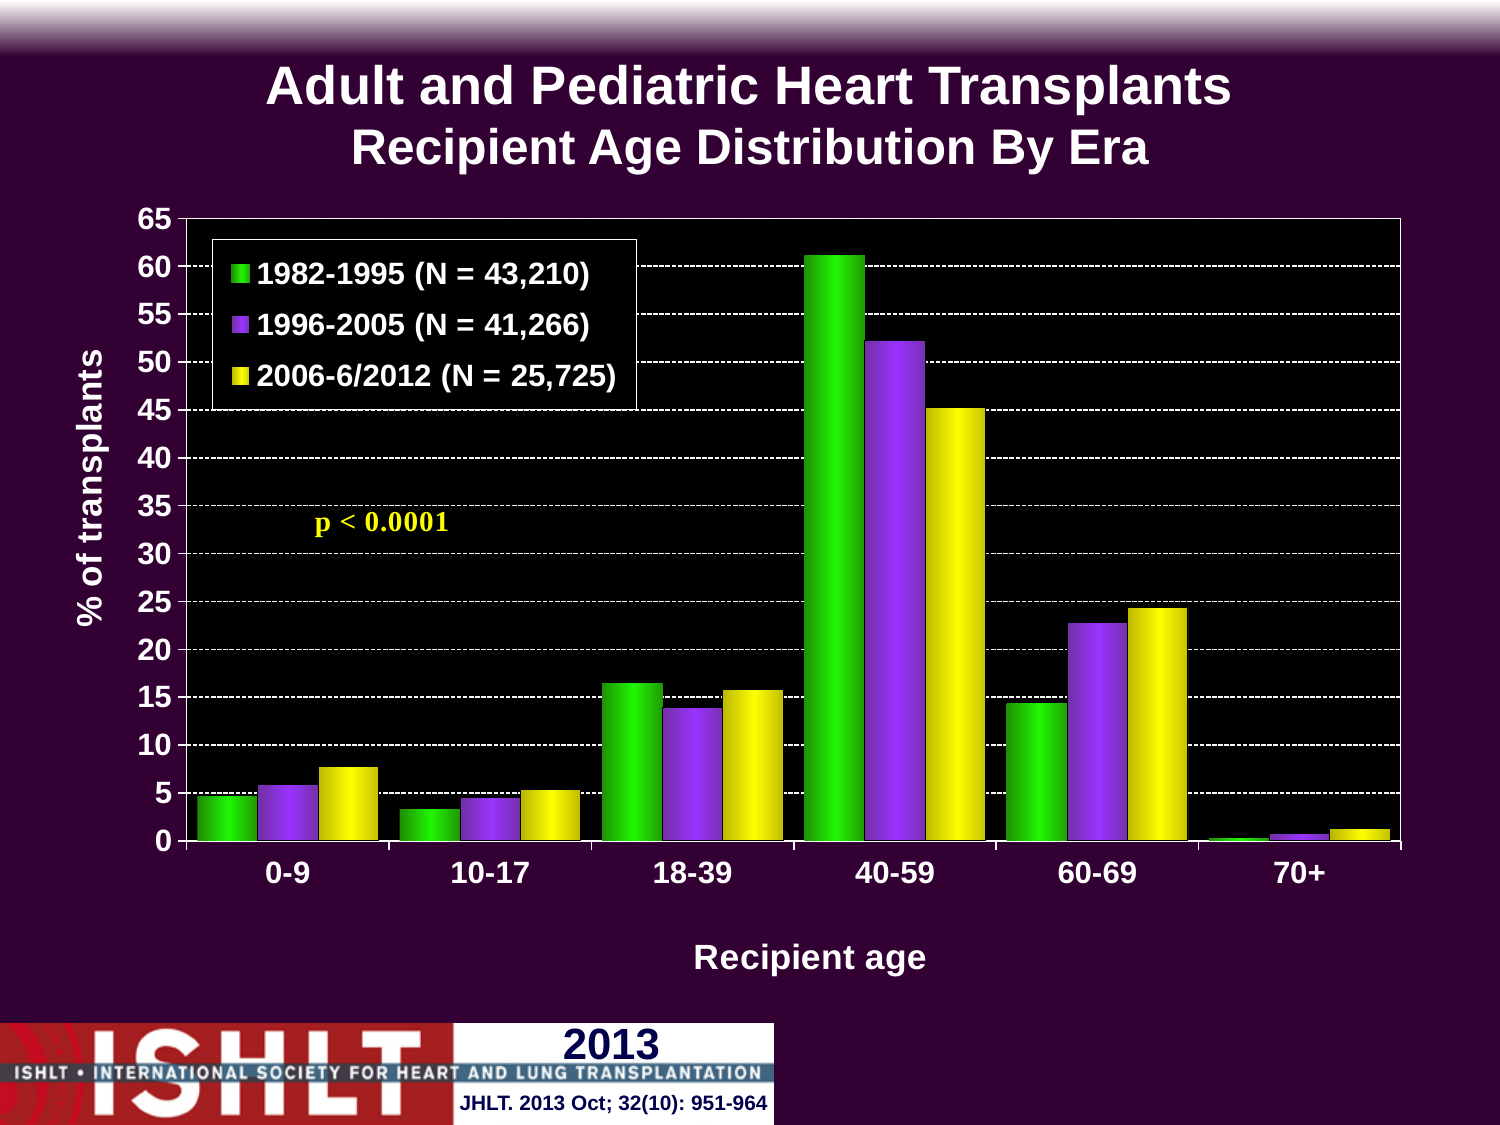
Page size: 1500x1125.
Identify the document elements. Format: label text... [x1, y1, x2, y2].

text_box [0, 1007, 774, 1125]
title Adult and Pediatric Heart Transplants Recipient Age Distribution By Era [0, 49, 1500, 176]
chart [49, 187, 1463, 988]
